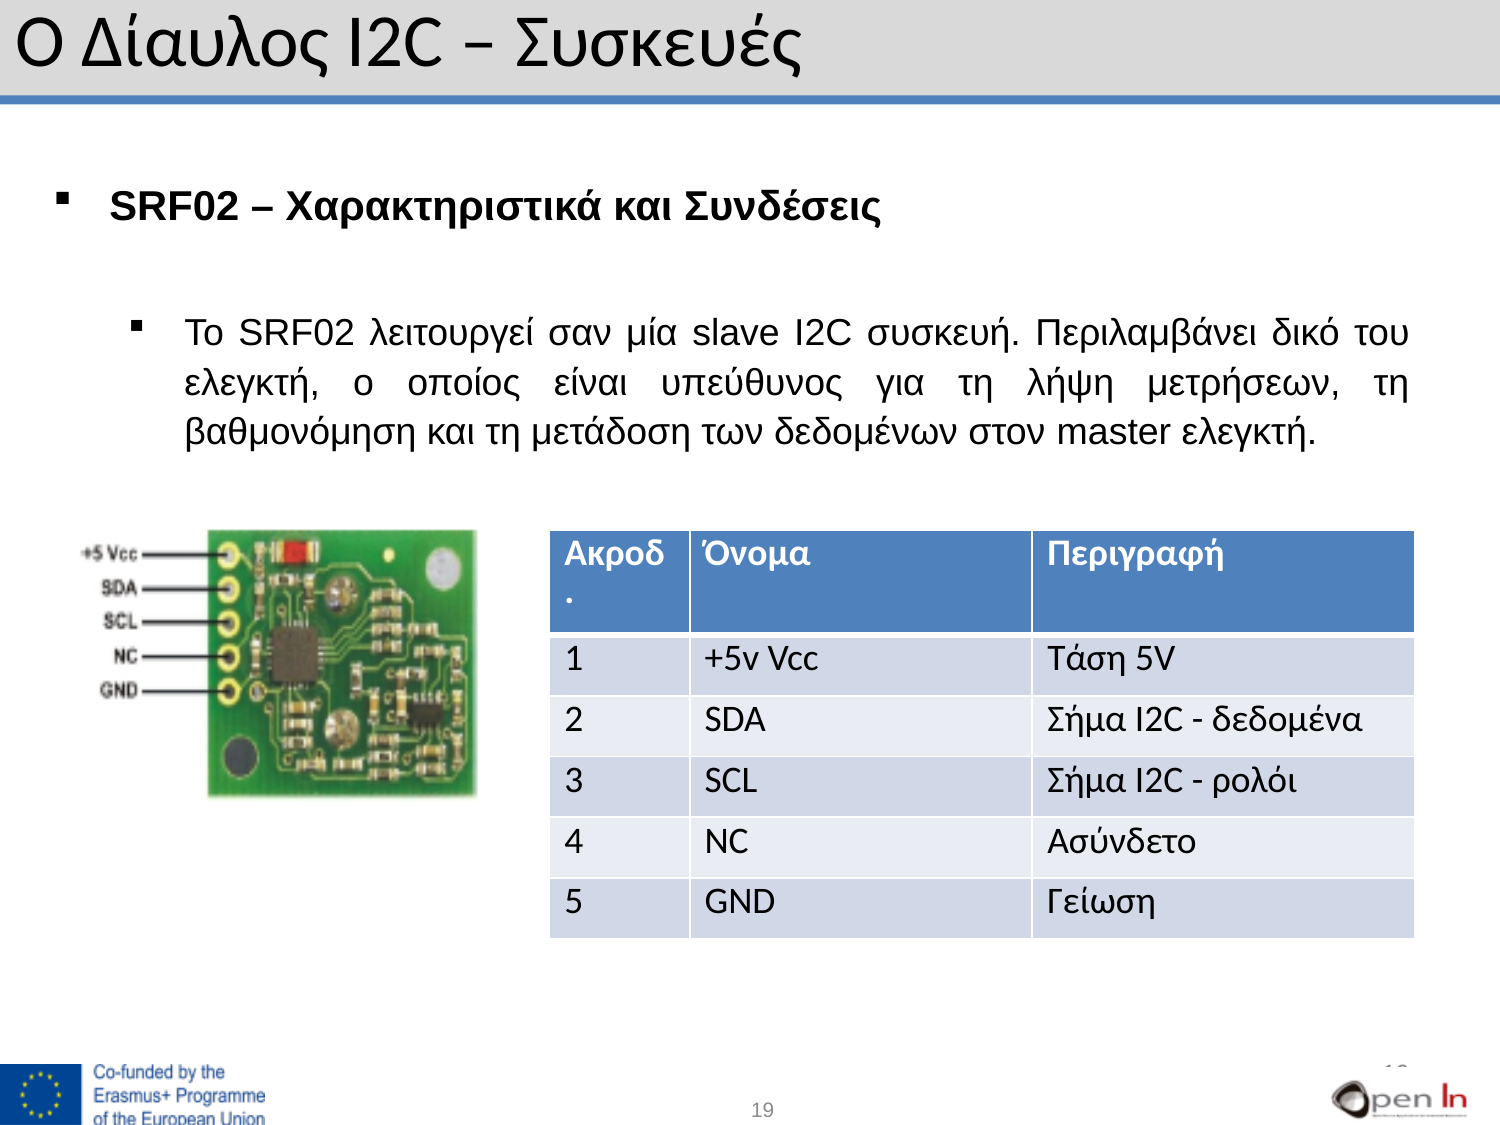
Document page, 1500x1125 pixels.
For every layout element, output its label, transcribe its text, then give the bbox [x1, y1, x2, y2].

table_cell Σήμα I2C - δεδομένα [1033, 682, 1414, 741]
picture [0, 1064, 265, 1125]
text_box 19 [587, 1094, 938, 1125]
table_header Περιγραφή [1033, 531, 1414, 618]
text_box Ο Δίαυλος I2C – Συσκευές [0, 0, 1500, 96]
table_cell 2 [550, 682, 689, 741]
table_cell Ασύνδετο [1033, 804, 1414, 863]
slide_number 19 [1074, 1042, 1425, 1103]
picture [1331, 1066, 1498, 1123]
table_cell Σήμα I2C - ρολόι [1033, 743, 1414, 802]
text_box [0, 96, 1500, 106]
table_cell 4 [550, 804, 689, 863]
table_cell 1 [550, 623, 689, 680]
text_box SRF02 – Χαρακτηριστικά και Συνδέσεις Το SRF02 λειτουργεί σαν μία slave I2C συσκευή. Περιλαμβάνει δικό του ελεγκτή, ο οποίος είναι υπεύθυνος για τη λήψη μετρήσεων, τη βαθμονόμηση και τη μετάδοση των δεδομένων στον master ελεγκτή. [38, 166, 1425, 460]
table_cell 5 [550, 865, 689, 924]
table_cell Γείωση [1033, 865, 1414, 924]
table_cell 3 [550, 743, 689, 802]
table_cell SDA [691, 682, 1031, 741]
table_header Ακροδ. [550, 531, 689, 618]
table_cell SCL [691, 743, 1031, 802]
table_cell NC [691, 804, 1031, 863]
table_cell Τάση 5V [1033, 623, 1414, 680]
table_cell +5v Vcc [691, 623, 1031, 680]
table_cell GND [691, 865, 1031, 924]
table_header Όνομα [691, 531, 1031, 618]
picture [74, 502, 527, 842]
